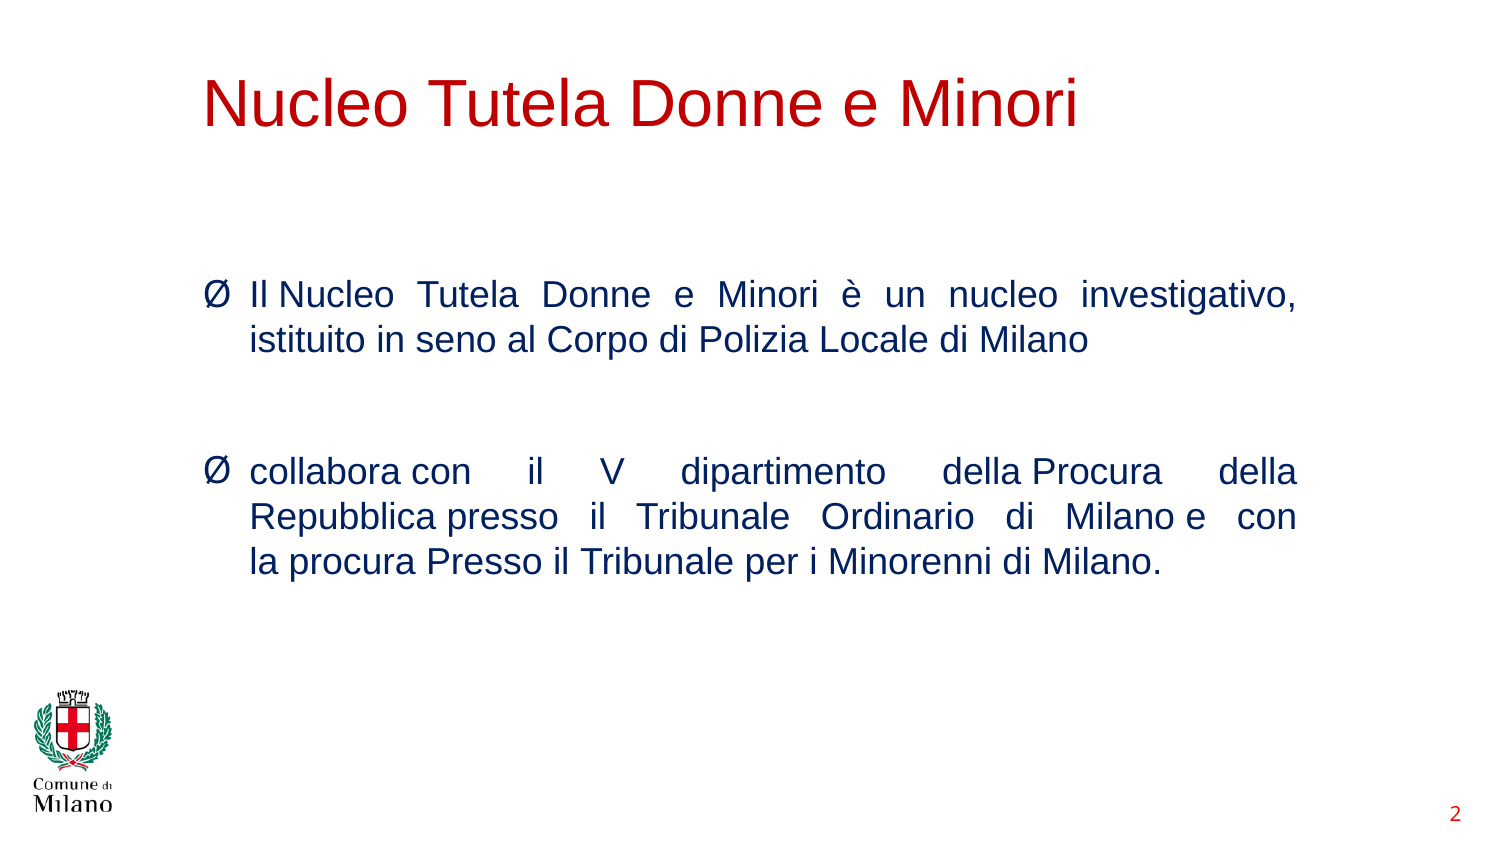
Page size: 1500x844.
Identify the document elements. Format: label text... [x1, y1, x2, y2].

picture [29, 685, 118, 824]
subtitle Il Nucleo Tutela Donne e Minori è un nucleo investigativo, istituito in seno al Corpo di Polizia Locale di Milano collabora con il V dipartimento della Procura della Repubblica presso il Tribunale Ordinario di Milano e con la procura Presso il Tribunale per i Minorenni di Milano. [187, 262, 1313, 647]
title Nucleo Tutela Donne e Minori [187, 100, 1313, 254]
